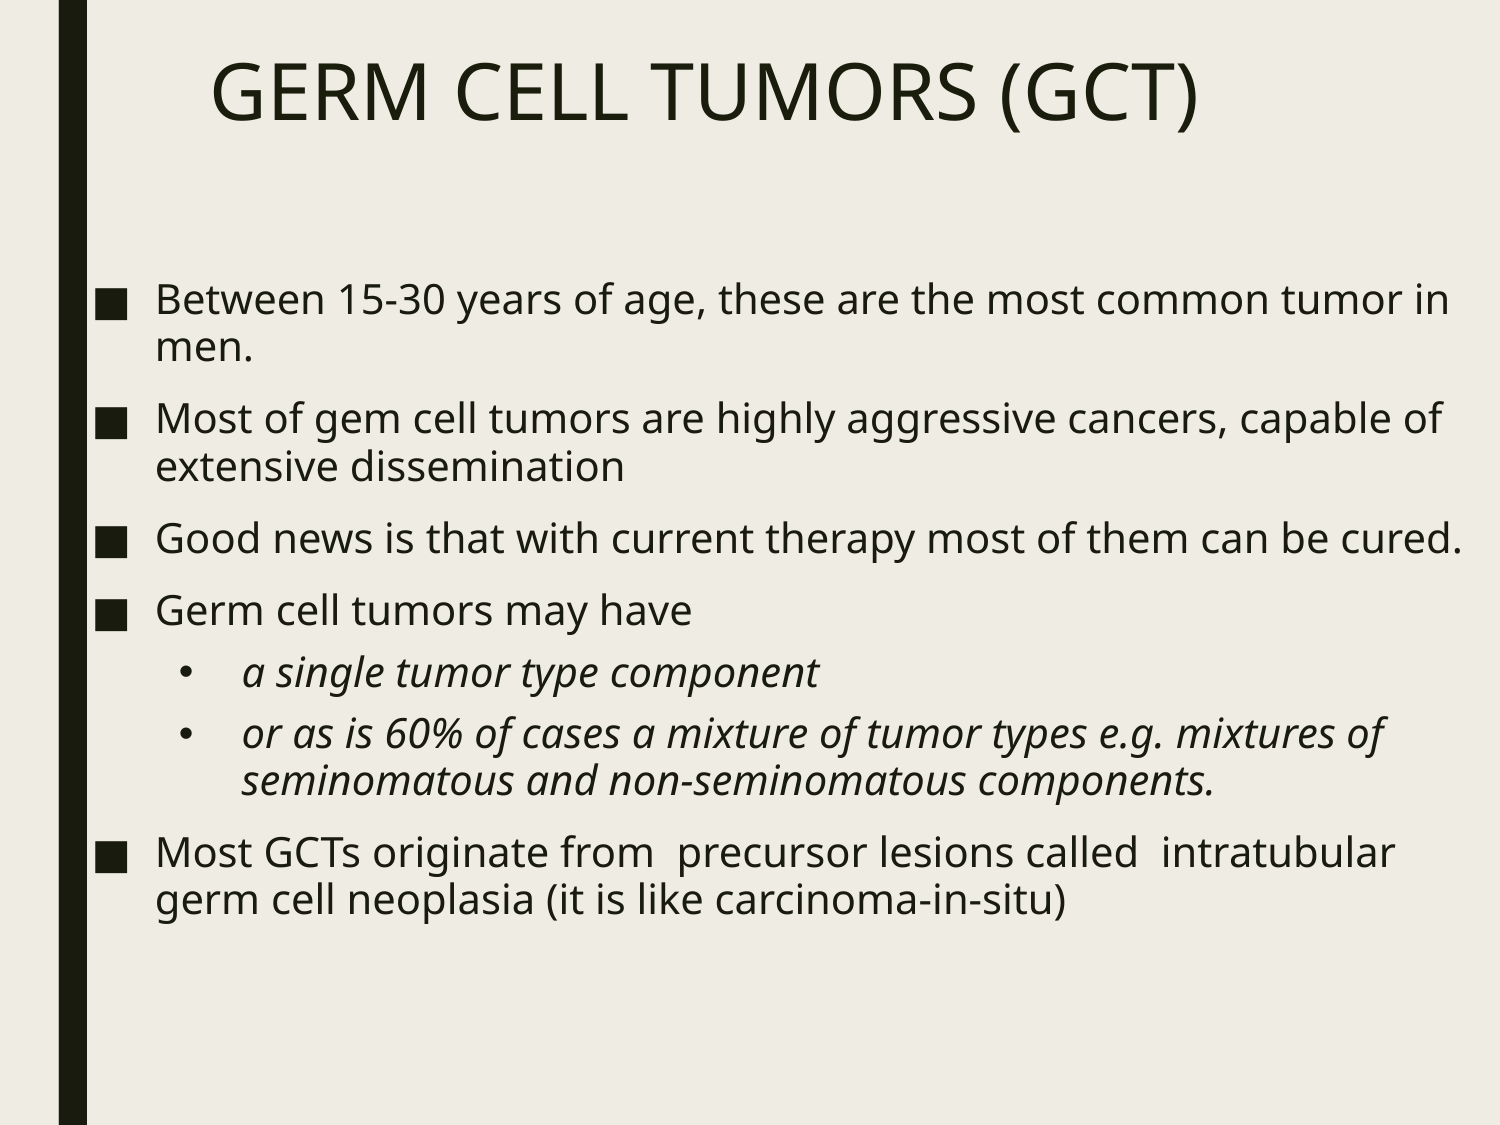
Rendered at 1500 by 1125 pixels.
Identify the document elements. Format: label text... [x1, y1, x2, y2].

title GERM CELL TUMORS (GCT) [194, 45, 1425, 187]
list Between 15-30 years of age, these are the most common tumor in men. Most of gem cell tumors are highly aggressive cancers, capable of extensive dissemination Good news is that with current therapy most of them can be cured. Germ cell tumors may have a single tumor type component or as is 60% of cases a mixture of tumor types e.g. mixtures of seminomatous and non-seminomatous components. Most GCTs originate from precursor lesions called intratubular germ cell neoplasia (it is like carcinoma-in-situ) [76, 187, 1500, 1121]
